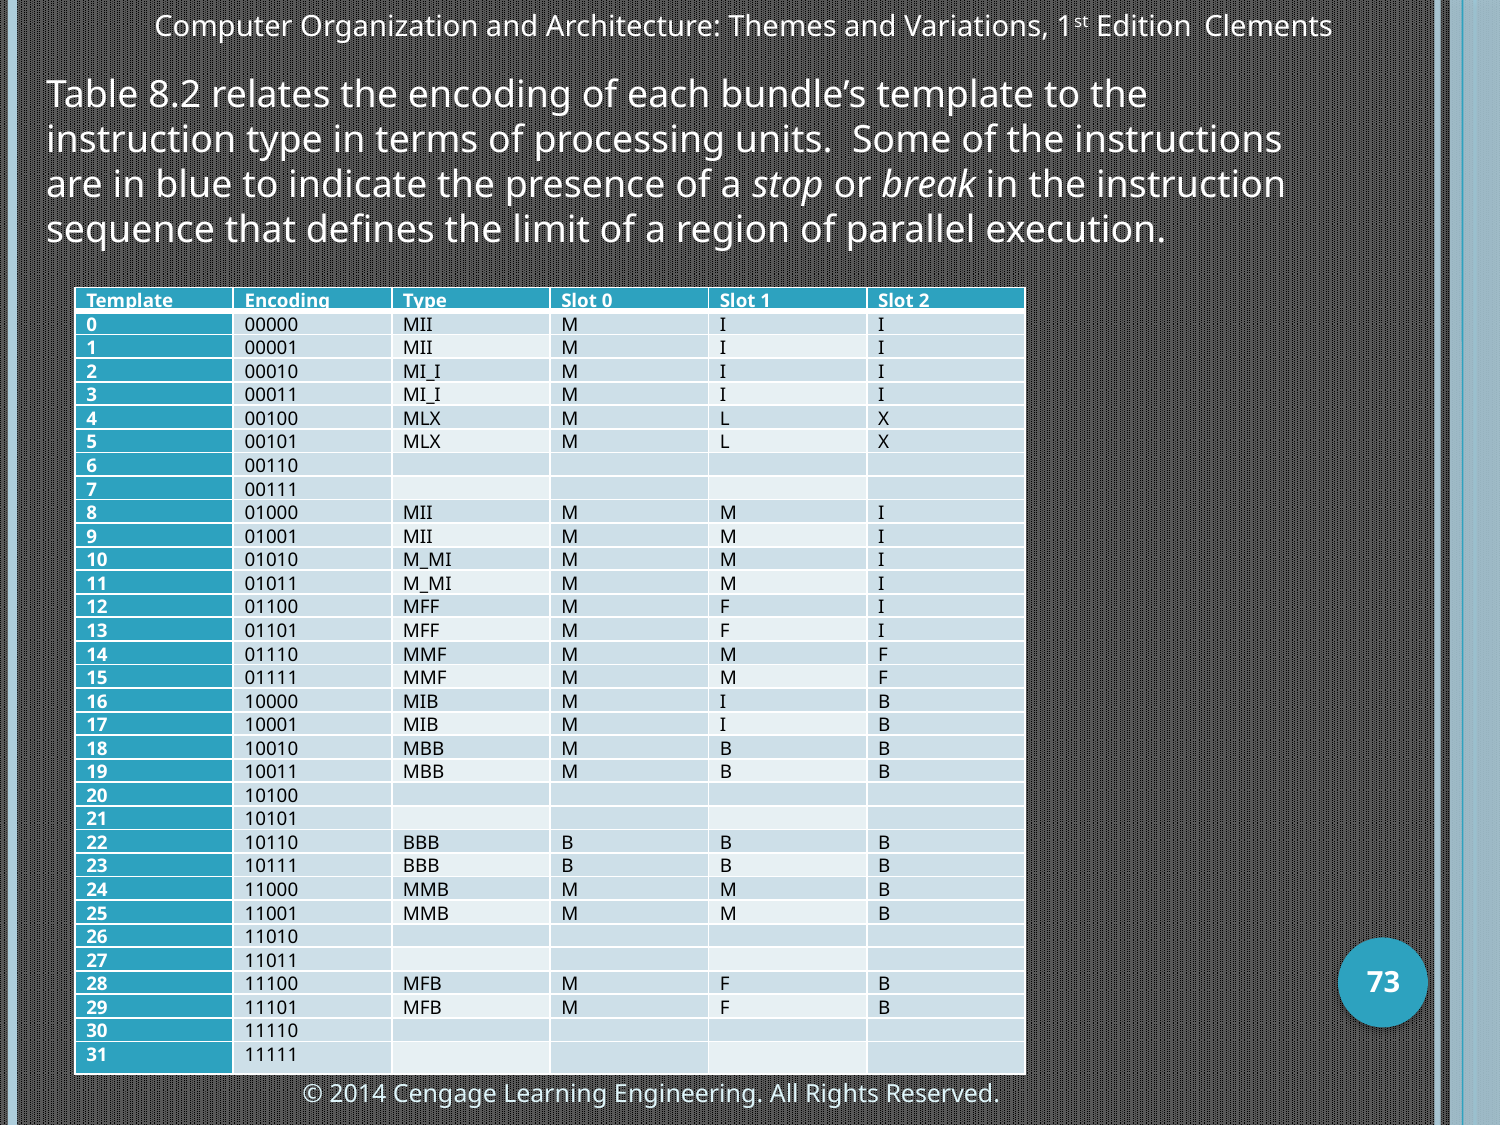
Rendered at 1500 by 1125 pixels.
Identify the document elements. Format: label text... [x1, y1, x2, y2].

table_cell [393, 453, 549, 475]
table_cell 11101 [234, 995, 391, 1017]
table_cell 7 [76, 477, 232, 499]
table_cell I [868, 548, 1024, 569]
table_cell MMB [393, 877, 549, 899]
table_cell X [868, 430, 1024, 452]
table_header Slot 0 [551, 288, 708, 308]
table_cell 4 [76, 406, 232, 428]
table_cell [709, 1042, 866, 1073]
table_cell MII [393, 314, 549, 334]
table_cell 26 [76, 925, 232, 946]
table_cell M [551, 500, 708, 522]
table_header Slot 1 [709, 288, 866, 308]
table_cell 6 [76, 453, 232, 475]
table_cell MFB [393, 995, 549, 1017]
table_cell M [709, 877, 866, 899]
table_cell 15 [76, 665, 232, 687]
table_cell 01011 [234, 571, 391, 593]
table_cell [393, 1042, 549, 1073]
table_cell M [709, 901, 866, 923]
table_cell MMF [393, 665, 549, 687]
table_cell 13 [76, 618, 232, 640]
table_cell BBB [393, 854, 549, 876]
table_cell M [709, 571, 866, 593]
table_cell 10100 [234, 783, 391, 805]
table_cell B [709, 736, 866, 758]
table_cell [551, 453, 708, 475]
table_cell MII [393, 524, 549, 546]
table_cell [551, 783, 708, 805]
table_cell 10011 [234, 760, 391, 781]
table_cell [868, 1042, 1024, 1073]
table_cell 11 [76, 571, 232, 593]
table_cell M [551, 877, 708, 899]
table_cell [393, 1019, 549, 1041]
table_cell L [709, 406, 866, 428]
table_cell I [868, 500, 1024, 522]
text_box Computer Organization and Architecture: Themes and Variations, 1st Edition Clements [50, 0, 1438, 50]
table_cell MFF [393, 595, 549, 616]
table_cell MIB [393, 689, 549, 711]
table_cell [868, 453, 1024, 475]
table_cell [709, 1019, 866, 1041]
table_cell M [551, 689, 708, 711]
table_cell B [868, 995, 1024, 1017]
table_cell 10010 [234, 736, 391, 758]
table_cell 10101 [234, 807, 391, 829]
table_cell 10110 [234, 830, 391, 852]
table_cell M [551, 406, 708, 428]
table_cell M [551, 665, 708, 687]
table_cell F [868, 642, 1024, 664]
table_cell 00001 [234, 335, 391, 357]
table_cell I [709, 713, 866, 734]
table_cell MII [393, 335, 549, 357]
table_cell 11000 [234, 877, 391, 899]
table_cell M_MI [393, 548, 549, 569]
table_cell [551, 1019, 708, 1041]
table_cell I [709, 689, 866, 711]
table_cell [868, 1019, 1024, 1041]
table_cell M [551, 359, 708, 381]
table_cell M [551, 972, 708, 993]
table_cell 01001 [234, 524, 391, 546]
table_cell M [551, 713, 708, 734]
text_box Table 8.2 relates the encoding of each bundle’s template to the instruction type in terms of processing units. Some of the instructions are in blue to indicate the presence of a stop or break in the instruction sequence that defines the limit of a region of parallel execution. [31, 62, 1363, 258]
table_cell M [551, 335, 708, 357]
table_cell 24 [76, 877, 232, 899]
table_cell 00111 [234, 477, 391, 499]
table_cell BBB [393, 830, 549, 852]
table_cell B [868, 854, 1024, 876]
table_cell [551, 1042, 708, 1073]
table_cell M [709, 665, 866, 687]
table_cell [551, 807, 708, 829]
table_cell F [709, 595, 866, 616]
table_cell 01111 [234, 665, 391, 687]
table_header Type [393, 288, 549, 308]
table_cell M [551, 571, 708, 593]
table_cell 30 [76, 1019, 232, 1041]
table_cell MMF [393, 642, 549, 664]
table_cell 2 [76, 359, 232, 381]
table_cell I [709, 383, 866, 404]
slide_number 73 [1333, 940, 1434, 1027]
table_cell M [551, 314, 708, 334]
table_cell M [709, 642, 866, 664]
table_cell 01010 [234, 548, 391, 569]
table_cell F [709, 995, 866, 1017]
table_cell 20 [76, 783, 232, 805]
table_cell [551, 948, 708, 970]
table_cell MFF [393, 618, 549, 640]
table_cell MLX [393, 406, 549, 428]
table_cell 1 [76, 335, 232, 357]
table_cell I [868, 383, 1024, 404]
table_cell MI_I [393, 383, 549, 404]
table_cell MIB [393, 713, 549, 734]
table_cell B [709, 854, 866, 876]
table_cell I [709, 314, 866, 334]
table_cell [393, 477, 549, 499]
table_header Slot 2 [868, 288, 1024, 308]
table_cell 25 [76, 901, 232, 923]
table_cell M [551, 760, 708, 781]
table_cell 00110 [234, 453, 391, 475]
table_cell M [709, 548, 866, 569]
table_cell 8 [76, 500, 232, 522]
table_cell [709, 948, 866, 970]
table_cell [709, 925, 866, 946]
table_cell 00011 [234, 383, 391, 404]
table_cell M [551, 548, 708, 569]
table_cell X [868, 406, 1024, 428]
table_cell I [709, 359, 866, 381]
table_cell I [868, 595, 1024, 616]
table_cell 22 [76, 830, 232, 852]
table_cell M [551, 430, 708, 452]
table_cell I [709, 335, 866, 357]
table_cell 01000 [234, 500, 391, 522]
table_cell M [551, 642, 708, 664]
table_cell F [709, 972, 866, 993]
table_cell 16 [76, 689, 232, 711]
table_cell MMB [393, 901, 549, 923]
table_cell B [868, 877, 1024, 899]
table_cell 31 [76, 1042, 232, 1073]
table_cell 11011 [234, 948, 391, 970]
table_cell I [868, 314, 1024, 334]
table_cell [709, 453, 866, 475]
table_header Encoding [234, 288, 391, 308]
table_cell 11100 [234, 972, 391, 993]
table_cell M [551, 595, 708, 616]
table_cell [393, 948, 549, 970]
table_cell 01101 [234, 618, 391, 640]
table_header Template [76, 288, 232, 308]
table_cell M [551, 901, 708, 923]
table_cell B [868, 901, 1024, 923]
table_cell 18 [76, 736, 232, 758]
table_cell [868, 807, 1024, 829]
table_cell MBB [393, 760, 549, 781]
table_cell [709, 783, 866, 805]
table_cell 5 [76, 430, 232, 452]
table_cell 01100 [234, 595, 391, 616]
table_cell 29 [76, 995, 232, 1017]
table_cell 23 [76, 854, 232, 876]
table_cell [868, 925, 1024, 946]
table_cell M [551, 618, 708, 640]
table_cell I [868, 571, 1024, 593]
table_cell I [868, 524, 1024, 546]
table_cell 9 [76, 524, 232, 546]
table_cell [709, 477, 866, 499]
table_cell 11010 [234, 925, 391, 946]
table_cell 28 [76, 972, 232, 993]
table_cell B [868, 830, 1024, 852]
table_cell B [551, 854, 708, 876]
table_cell 17 [76, 713, 232, 734]
table_cell [393, 783, 549, 805]
table_cell M [551, 383, 708, 404]
table_cell MLX [393, 430, 549, 452]
table_cell MII [393, 500, 549, 522]
table_cell 11110 [234, 1019, 391, 1041]
table_cell B [551, 830, 708, 852]
table_cell 00100 [234, 406, 391, 428]
table_cell 10 [76, 548, 232, 569]
table_cell 00010 [234, 359, 391, 381]
table_cell F [709, 618, 866, 640]
table_cell B [709, 760, 866, 781]
table_cell MFB [393, 972, 549, 993]
table_cell 10000 [234, 689, 391, 711]
table_cell [709, 807, 866, 829]
table_cell F [868, 665, 1024, 687]
table_cell 19 [76, 760, 232, 781]
table_cell [551, 925, 708, 946]
table_cell MI_I [393, 359, 549, 381]
table_cell 10111 [234, 854, 391, 876]
table_cell 3 [76, 383, 232, 404]
table_cell M [551, 995, 708, 1017]
table_cell 11111 [234, 1042, 391, 1073]
table_cell 14 [76, 642, 232, 664]
table_cell M [709, 500, 866, 522]
table_cell B [868, 972, 1024, 993]
table_cell M_MI [393, 571, 549, 593]
table_cell I [868, 359, 1024, 381]
table_cell MBB [393, 736, 549, 758]
table_cell 27 [76, 948, 232, 970]
table_cell B [709, 830, 866, 852]
table_cell [868, 948, 1024, 970]
table_cell 00101 [234, 430, 391, 452]
table_cell B [868, 689, 1024, 711]
table_cell 11001 [234, 901, 391, 923]
table_cell M [551, 524, 708, 546]
table_cell [393, 807, 549, 829]
table_cell [868, 783, 1024, 805]
footer © 2014 Cengage Learning Engineering. All Rights Reserved. [287, 1065, 1138, 1125]
table_cell [393, 925, 549, 946]
table_cell 0 [76, 314, 232, 334]
table_cell I [868, 335, 1024, 357]
table_cell 01110 [234, 642, 391, 664]
table_cell [551, 477, 708, 499]
table_cell B [868, 760, 1024, 781]
table_cell 12 [76, 595, 232, 616]
table_cell B [868, 736, 1024, 758]
table_cell B [868, 713, 1024, 734]
table_cell 21 [76, 807, 232, 829]
table_cell M [551, 736, 708, 758]
table_cell 10001 [234, 713, 391, 734]
table_cell [868, 477, 1024, 499]
table_cell 00000 [234, 314, 391, 334]
table_cell I [868, 618, 1024, 640]
table_cell L [709, 430, 866, 452]
table_cell M [709, 524, 866, 546]
